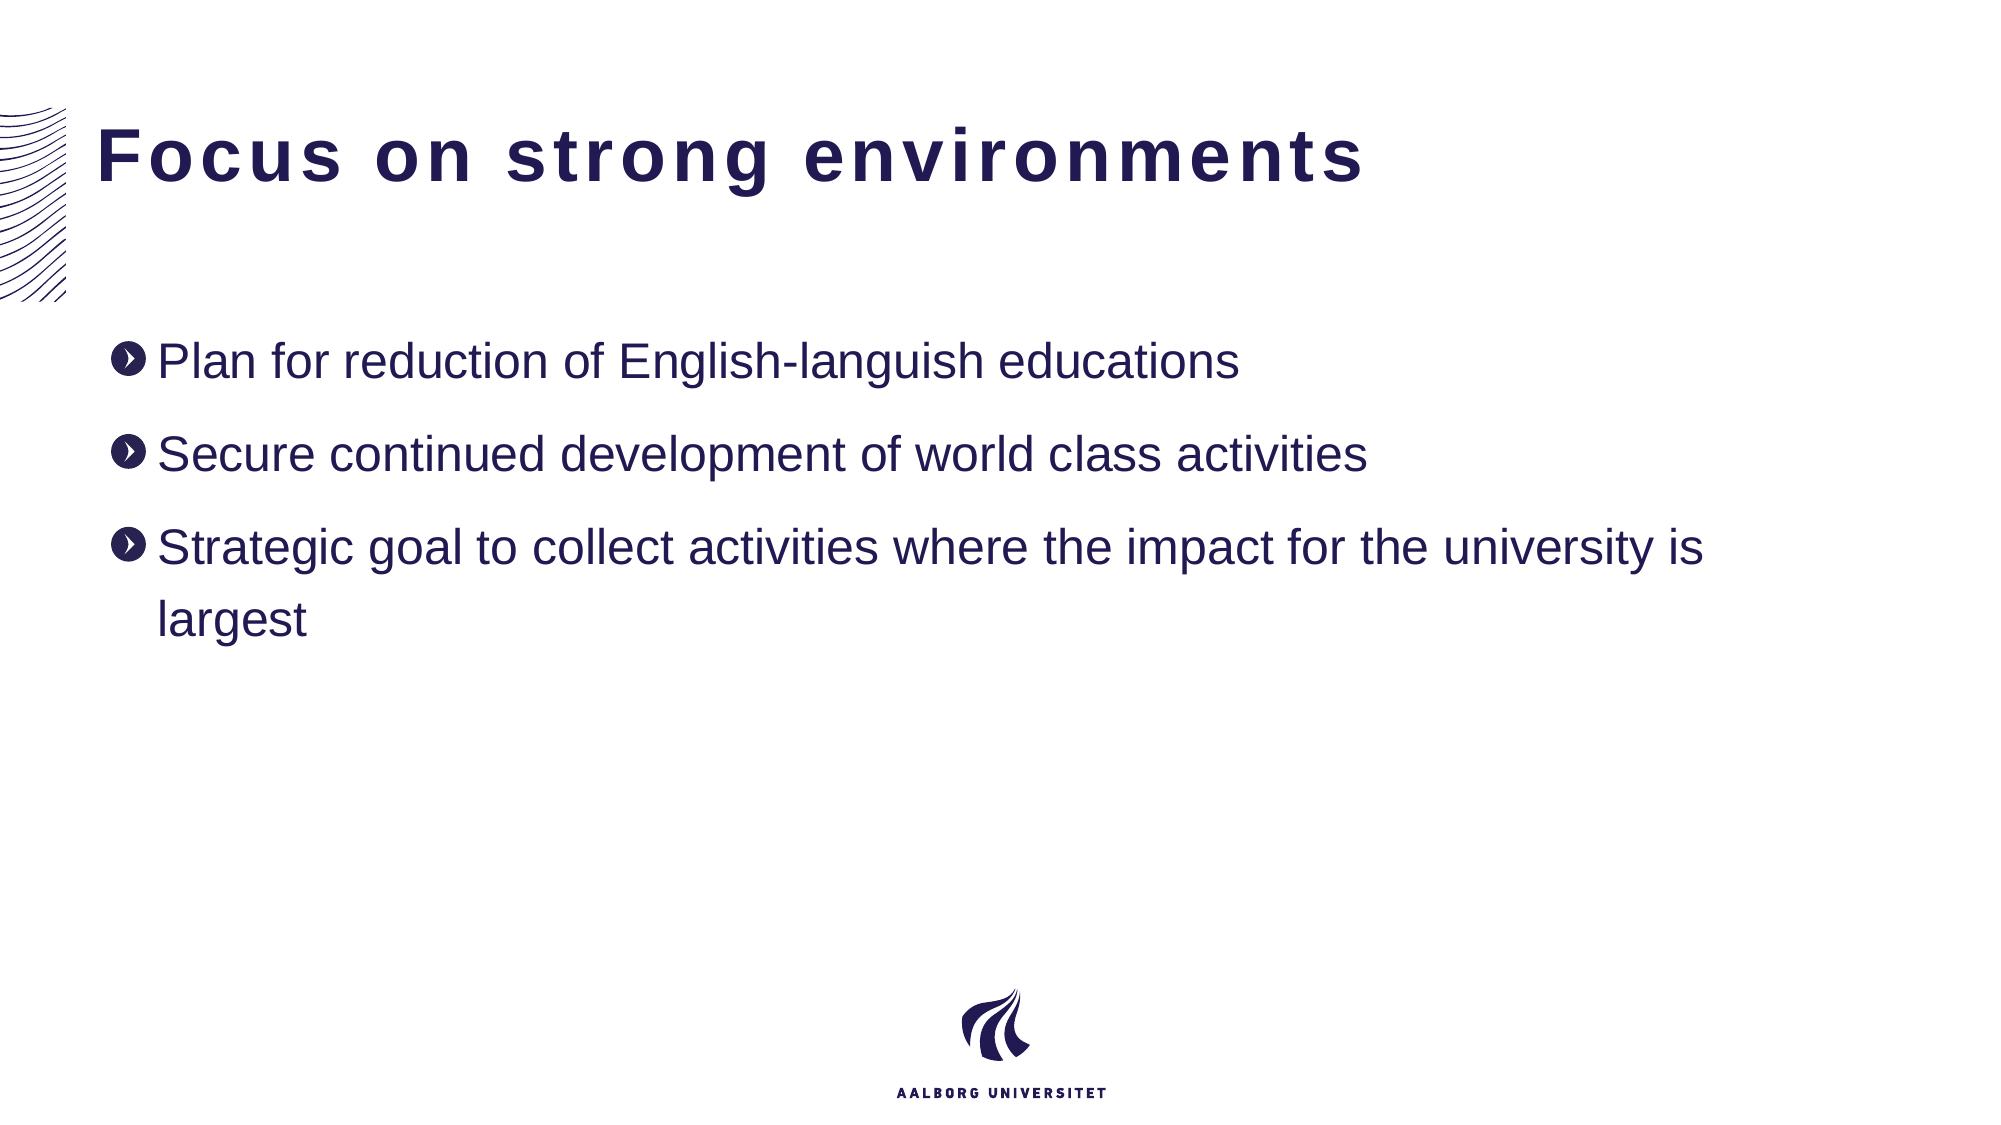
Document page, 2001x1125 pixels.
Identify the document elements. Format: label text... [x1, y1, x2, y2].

title Focus on strong environments [96, 75, 1916, 303]
text_box Plan for reduction of English-languish educations Secure continued development of world class activities Strategic goal to collect activities where the impact for the university is largest [96, 309, 1863, 729]
